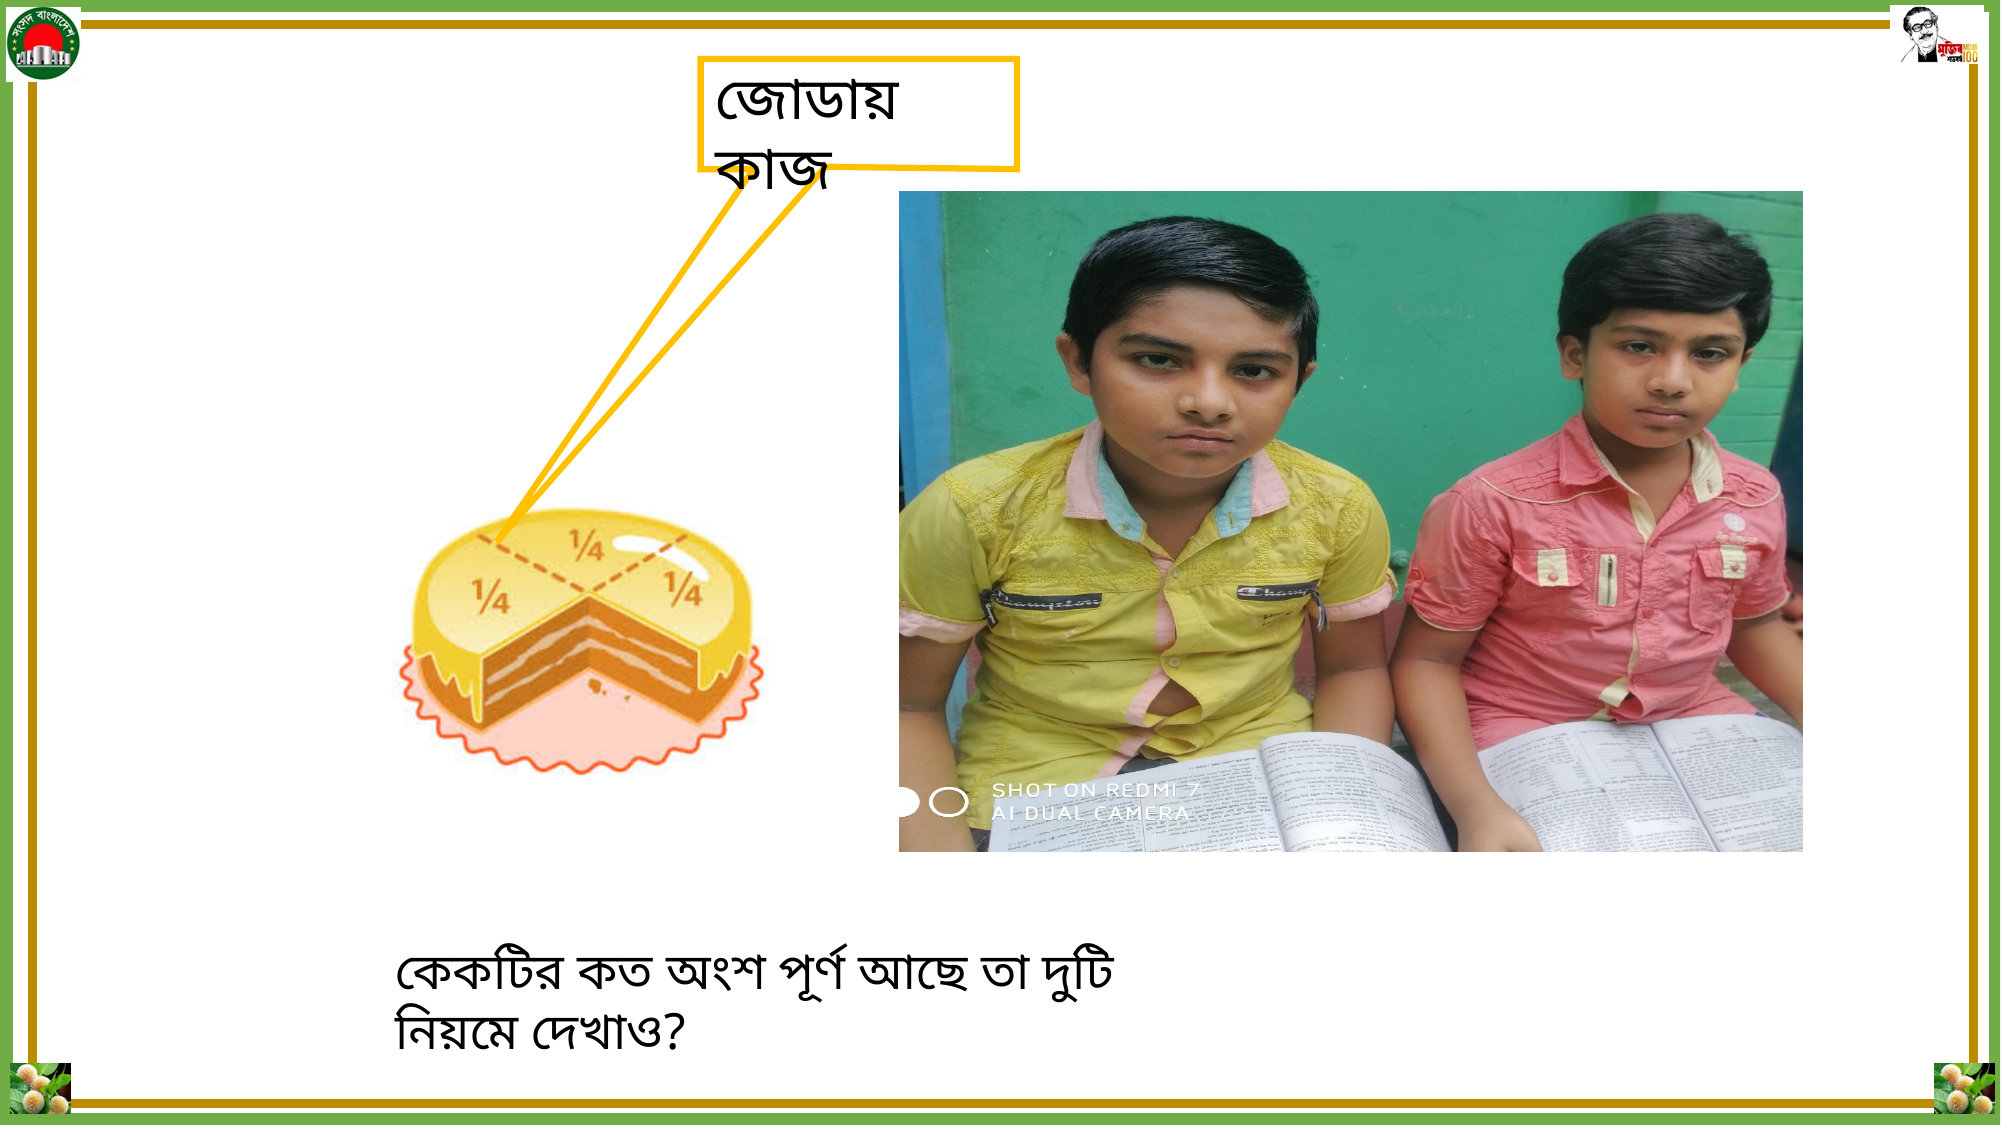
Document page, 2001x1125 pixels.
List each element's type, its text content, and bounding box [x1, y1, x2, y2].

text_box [496, 53, 1018, 542]
text_box কেকটির কত অংশ পূর্ণ আছে তা দুটি নিয়মে দেখাও? [380, 932, 1218, 1067]
picture [0, 0, 2001, 1125]
